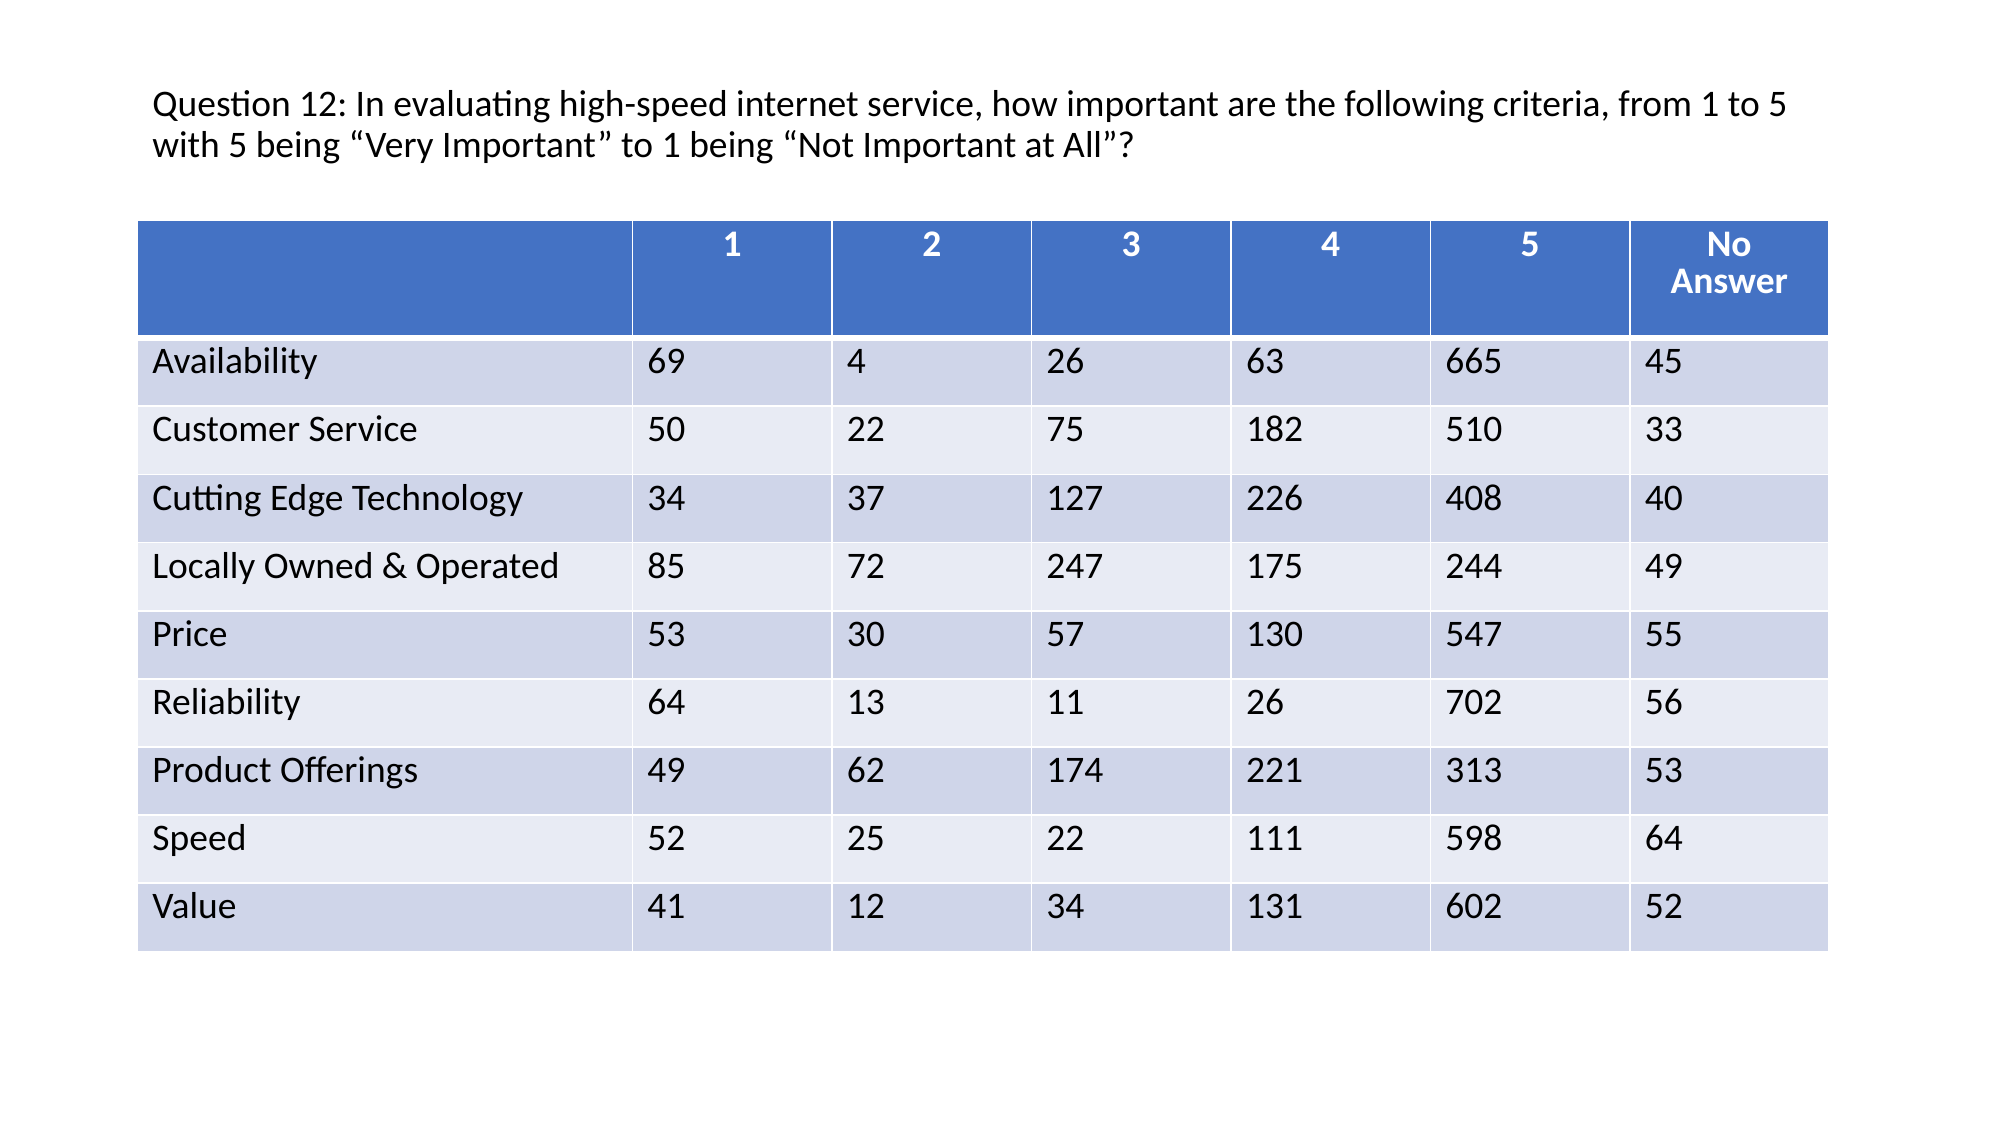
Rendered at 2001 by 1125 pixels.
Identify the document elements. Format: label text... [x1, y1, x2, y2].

table_cell 22 [833, 407, 1031, 474]
table_cell Value [138, 884, 632, 951]
table_cell 64 [1631, 816, 1828, 882]
table_header No Answer [1631, 221, 1828, 335]
table_cell 53 [1631, 748, 1828, 814]
table_cell 4 [833, 341, 1031, 405]
table_cell 64 [633, 680, 831, 746]
table_cell 56 [1631, 680, 1828, 746]
table_cell 26 [1232, 680, 1430, 746]
table_cell 598 [1431, 816, 1629, 882]
table_cell Reliability [138, 680, 632, 746]
table_cell 25 [833, 816, 1031, 882]
table_cell Locally Owned & Operated [138, 543, 632, 610]
table_cell 131 [1232, 884, 1430, 951]
table_cell 247 [1032, 543, 1230, 610]
table_cell 62 [833, 748, 1031, 814]
table_cell 69 [633, 341, 831, 405]
table_header 1 [633, 221, 831, 335]
table_cell 53 [633, 612, 831, 678]
table_cell 34 [633, 475, 831, 542]
table_cell 75 [1032, 407, 1230, 474]
table_header 4 [1232, 221, 1430, 335]
table_cell 52 [633, 816, 831, 882]
table_cell 45 [1631, 341, 1828, 405]
table_cell 37 [833, 475, 1031, 542]
table_cell 26 [1032, 341, 1230, 405]
table_cell 55 [1631, 612, 1828, 678]
table_cell 111 [1232, 816, 1430, 882]
table_header 2 [833, 221, 1031, 335]
table_cell 50 [633, 407, 831, 474]
table_cell 49 [1631, 543, 1828, 610]
table_cell 12 [833, 884, 1031, 951]
table_header 5 [1431, 221, 1629, 335]
table_cell 13 [833, 680, 1031, 746]
table_cell 30 [833, 612, 1031, 678]
title Question 12: In evaluating high-speed internet service, how important are the following criteria, from 1 to 5 with 5 being “Very Important” to 1 being “Not Important at All”? [137, 59, 1863, 190]
table_cell 221 [1232, 748, 1430, 814]
table_cell 313 [1431, 748, 1629, 814]
table_cell 72 [833, 543, 1031, 610]
table_cell Price [138, 612, 632, 678]
table_cell Availability [138, 341, 632, 405]
table_cell 665 [1431, 341, 1629, 405]
table_cell 182 [1232, 407, 1430, 474]
table_cell 547 [1431, 612, 1629, 678]
table_cell 130 [1232, 612, 1430, 678]
table_cell 34 [1032, 884, 1230, 951]
table_cell 174 [1032, 748, 1230, 814]
table_cell Customer Service [138, 407, 632, 474]
table_cell 63 [1232, 341, 1430, 405]
table_cell 40 [1631, 475, 1828, 542]
table_cell 175 [1232, 543, 1430, 610]
table_header 3 [1032, 221, 1230, 335]
table_cell 602 [1431, 884, 1629, 951]
table_cell 408 [1431, 475, 1629, 542]
table_cell 702 [1431, 680, 1629, 746]
table_cell 510 [1431, 407, 1629, 474]
table_cell 85 [633, 543, 831, 610]
table_cell 11 [1032, 680, 1230, 746]
table_cell 52 [1631, 884, 1828, 951]
table_cell 57 [1032, 612, 1230, 678]
table_cell 244 [1431, 543, 1629, 610]
table_cell 41 [633, 884, 831, 951]
table_cell 127 [1032, 475, 1230, 542]
table_header [138, 221, 632, 335]
table_cell 22 [1032, 816, 1230, 882]
table_cell 49 [633, 748, 831, 814]
table_cell Product Offerings [138, 748, 632, 814]
table_cell Speed [138, 816, 632, 882]
table_cell 33 [1631, 407, 1828, 474]
table_cell Cutting Edge Technology [138, 475, 632, 542]
table_cell 226 [1232, 475, 1430, 542]
